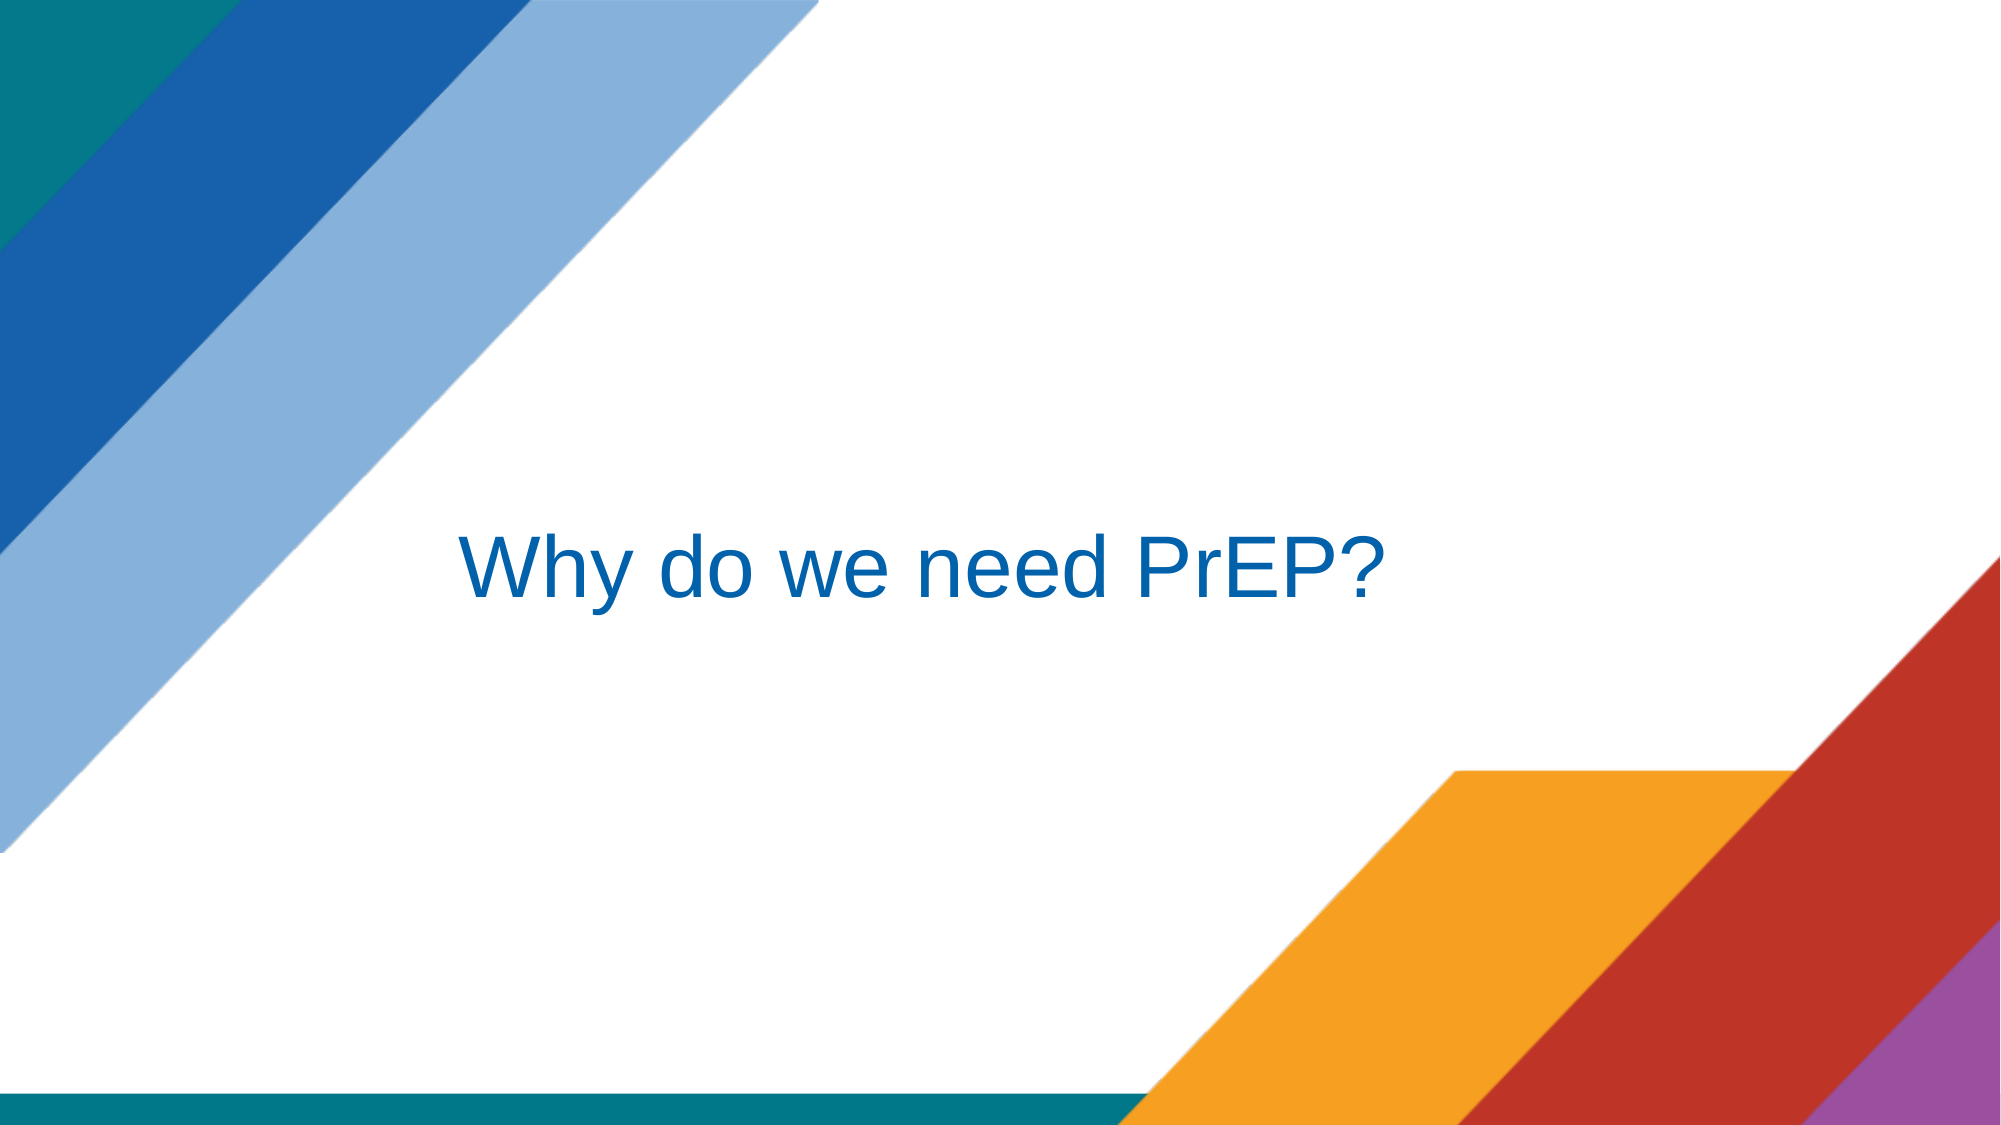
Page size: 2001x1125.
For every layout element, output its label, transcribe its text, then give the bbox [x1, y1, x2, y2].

picture [1111, 551, 2000, 1125]
title Why do we need PrEP? [428, 424, 1796, 701]
